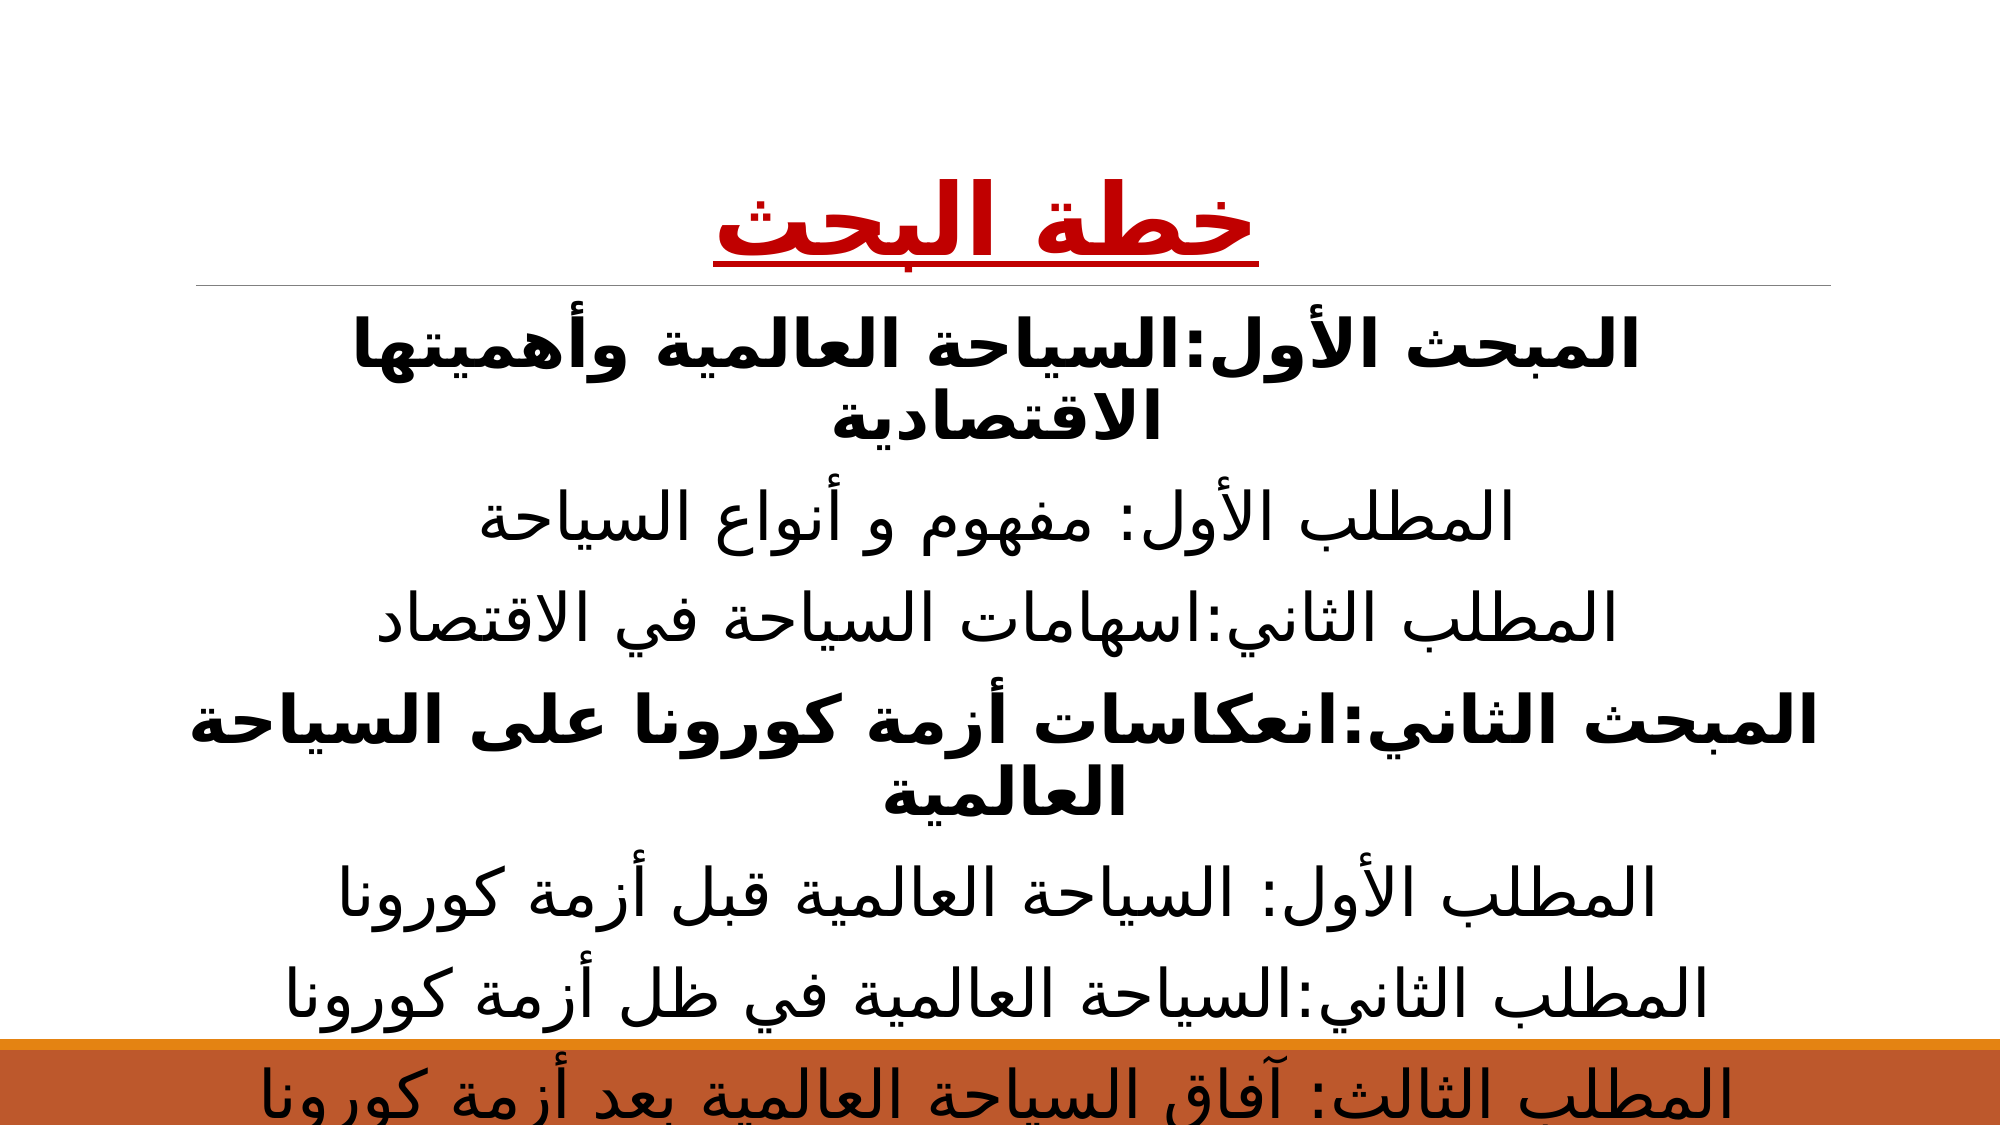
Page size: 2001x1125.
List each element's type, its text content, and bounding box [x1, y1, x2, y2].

title خطة البحث [161, 45, 1812, 284]
list المبحث الأول:السياحة العالمية وأهميتها الاقتصادية المطلب الأول: مفهوم و أنواع السياحة المطلب الثاني:اسهامات السياحة في الاقتصاد المبحث الثاني:انعكاسات أزمة كورونا على السياحة العالمية المطلب الأول: السياحة العالمية قبل أزمة كورونا المطلب الثاني:السياحة العالمية في ظل أزمة كورونا المطلب الثالث: آفاق السياحة العالمية بعد أزمة كورونا [180, 302, 1830, 963]
